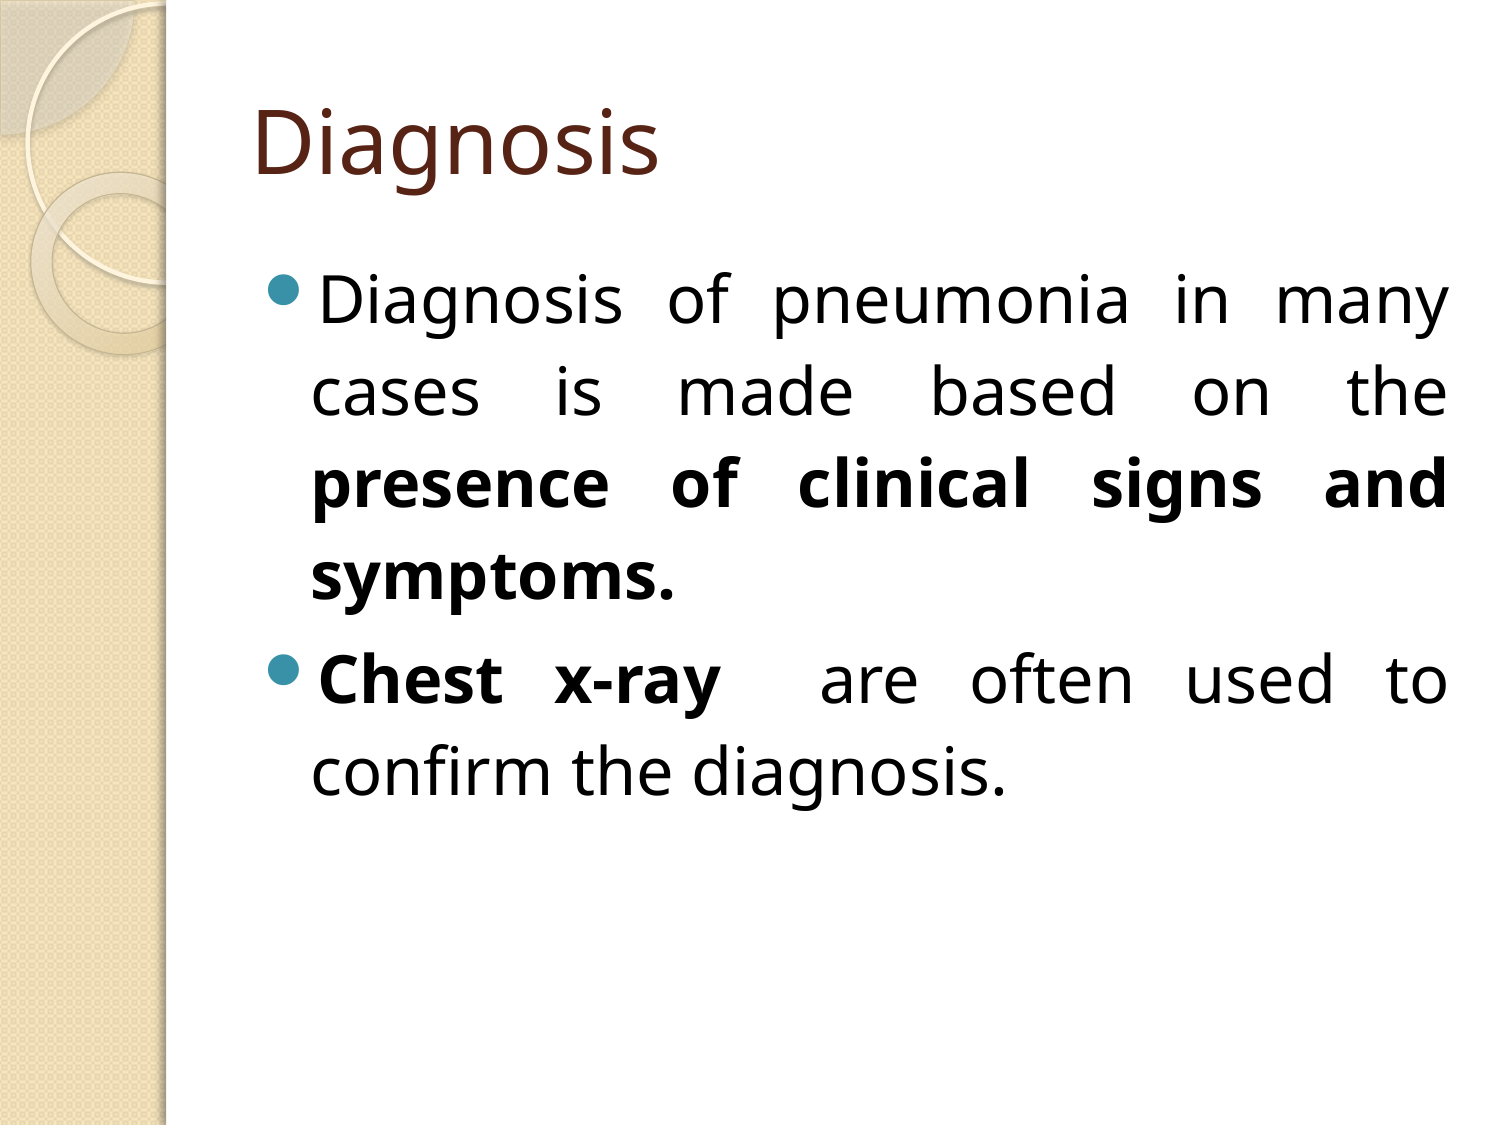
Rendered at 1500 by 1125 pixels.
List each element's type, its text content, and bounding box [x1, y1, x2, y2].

list Diagnosis of pneumonia in many cases is made based on the presence of clinical signs and symptoms. Chest x-ray are often used to confirm the diagnosis. [235, 237, 1466, 1025]
title Diagnosis [235, 45, 1466, 233]
